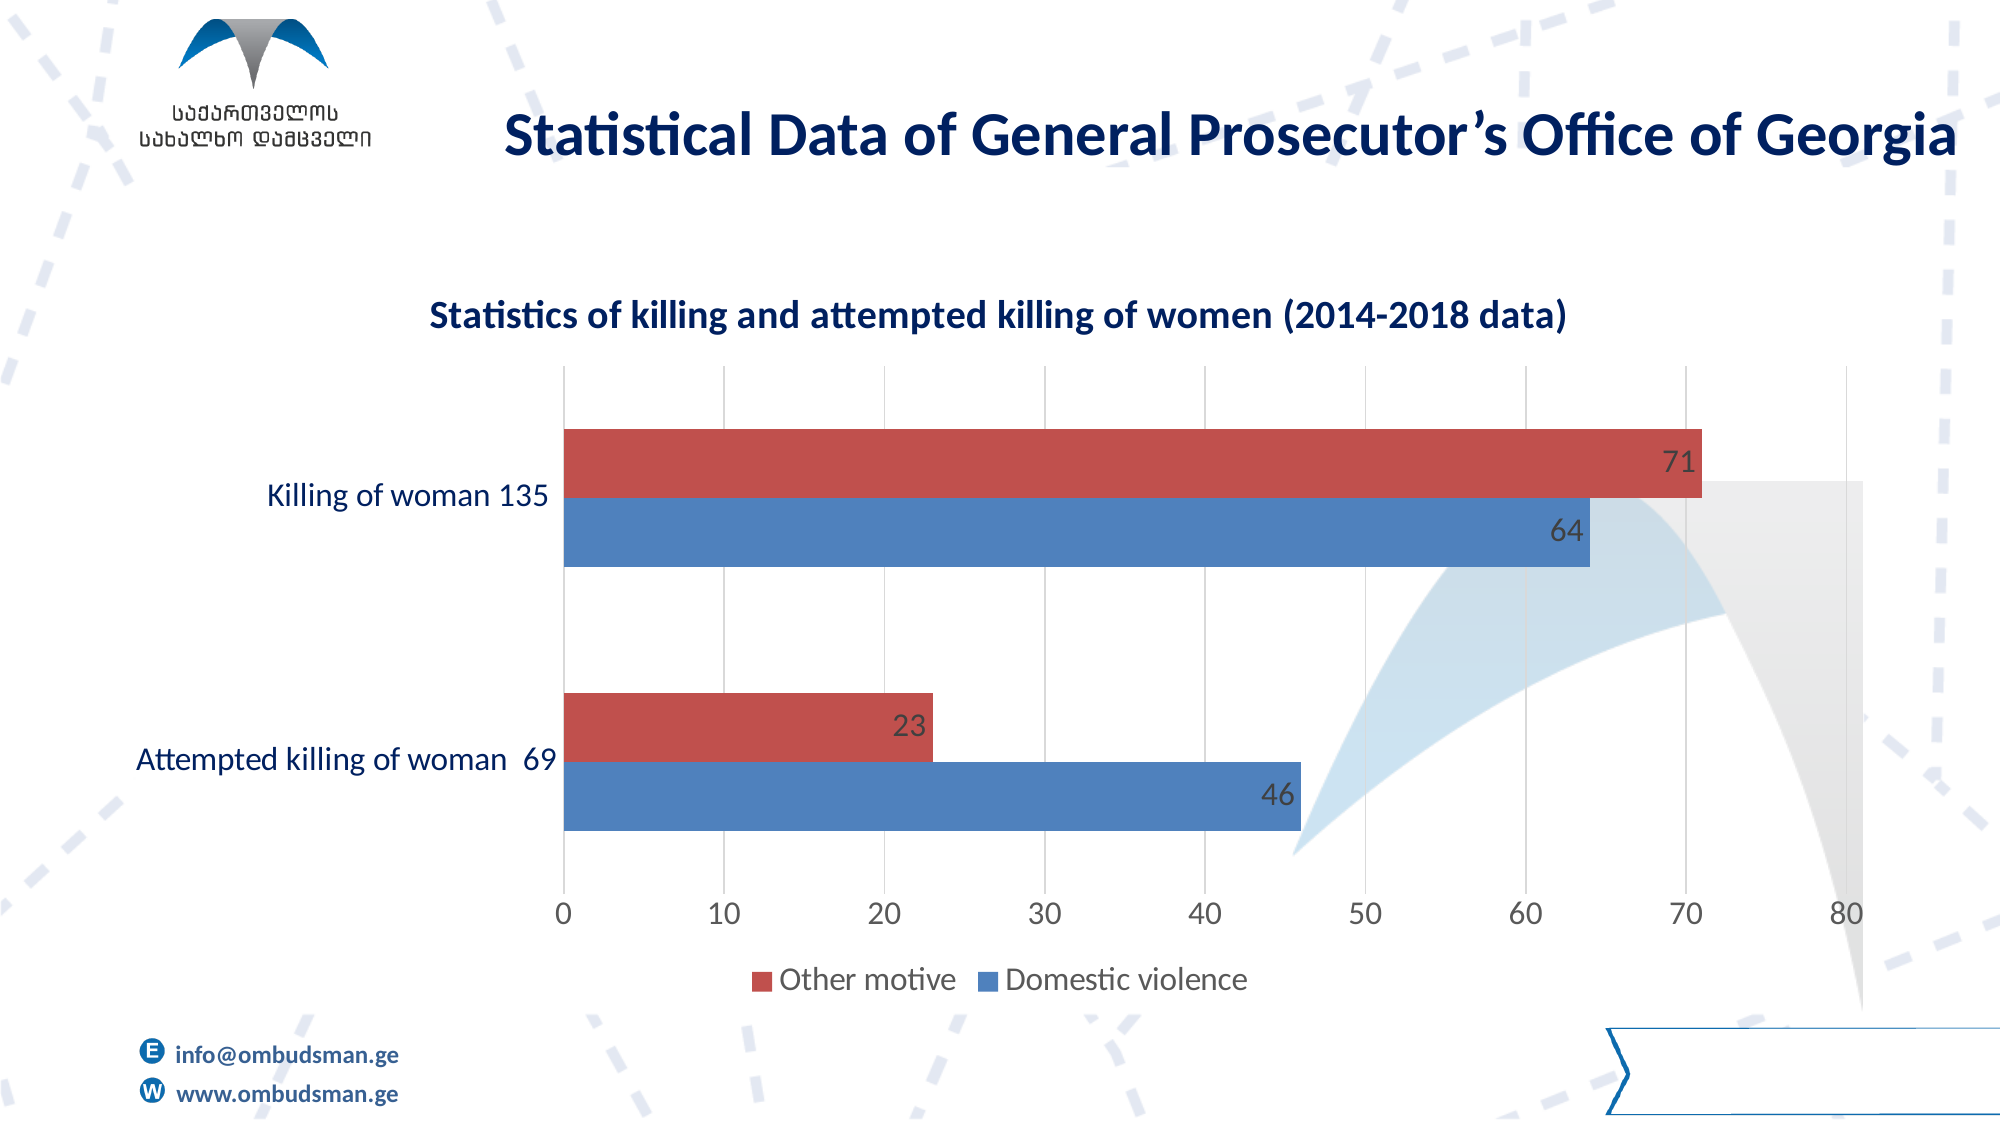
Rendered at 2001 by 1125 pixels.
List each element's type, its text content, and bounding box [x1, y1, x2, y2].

picture [0, 0, 2000, 1125]
chart [99, 262, 1901, 1006]
title Statistical Data of General Prosecutor’s Office of Georgia [430, 36, 1976, 225]
